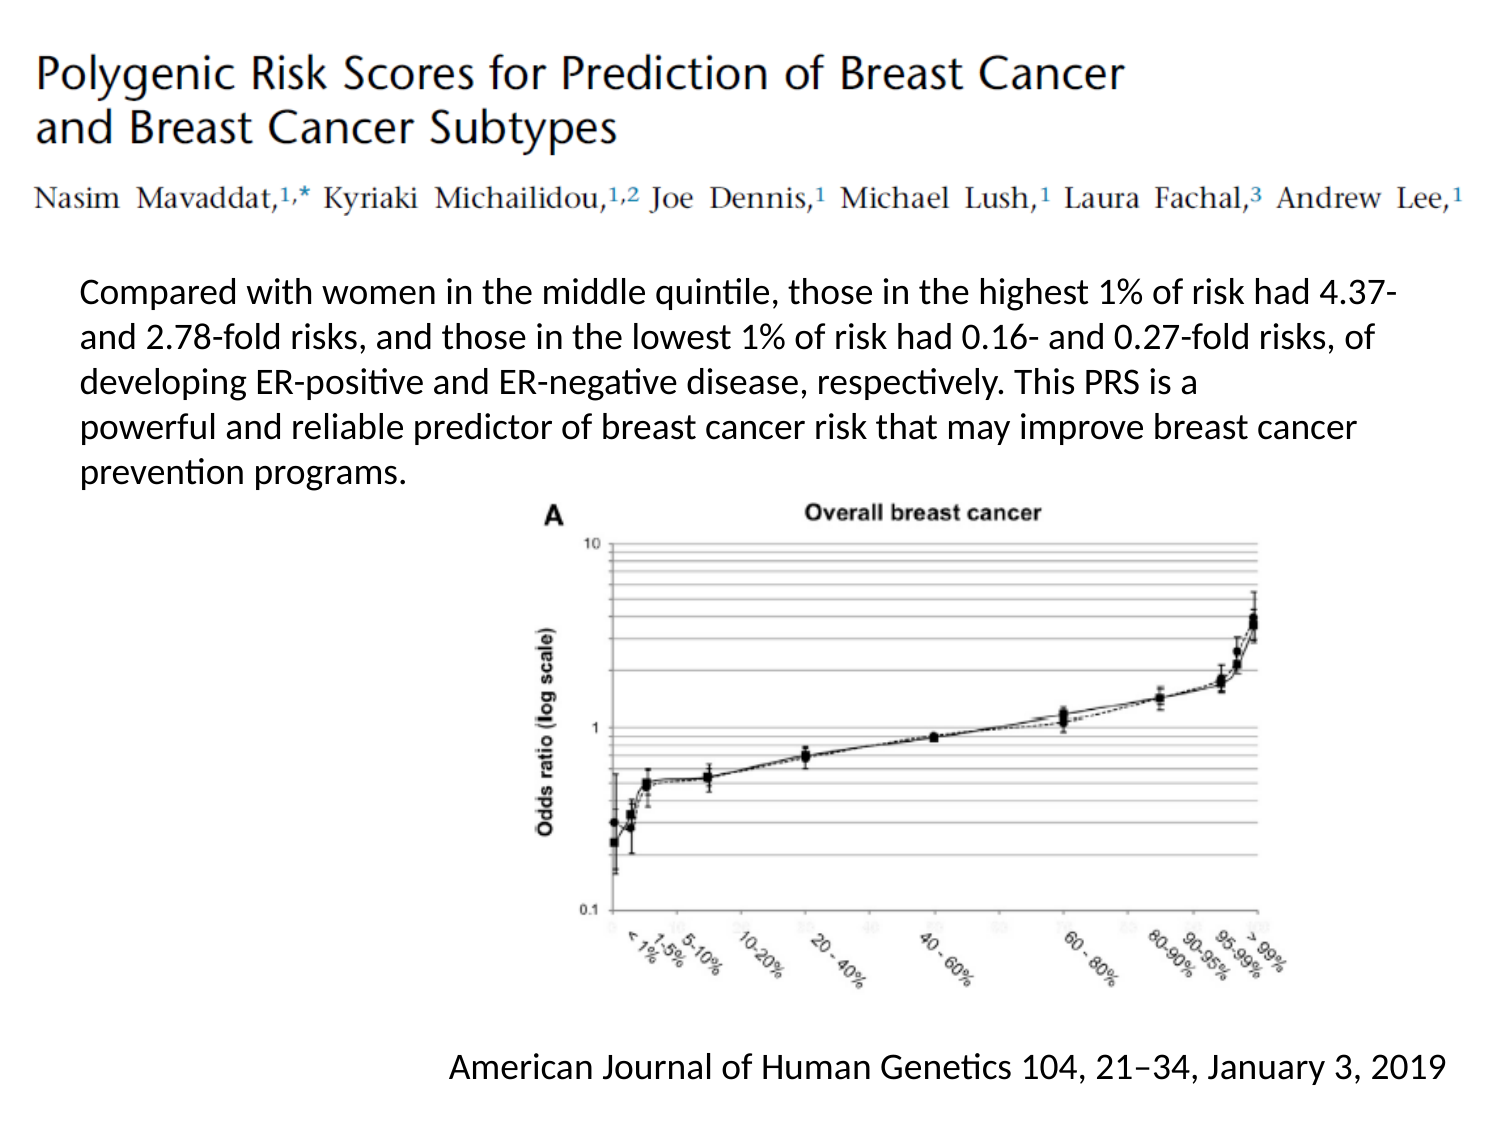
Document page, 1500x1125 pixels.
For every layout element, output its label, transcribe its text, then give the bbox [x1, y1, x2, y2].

picture [513, 501, 1312, 1004]
text_box Compared with women in the middle quintile, those in the highest 1% of risk had 4.37- and 2.78-fold risks, and those in the lowest 1% of risk had 0.16- and 0.27-fold risks, of developing ER-positive and ER-negative disease, respectively. This PRS is a powerful and reliable predictor of breast cancer risk that may improve breast cancer prevention programs. [64, 259, 1447, 500]
text_box American Journal of Human Genetics 104, 21–34, January 3, 2019 [434, 1034, 1471, 1095]
picture [17, 51, 1471, 216]
